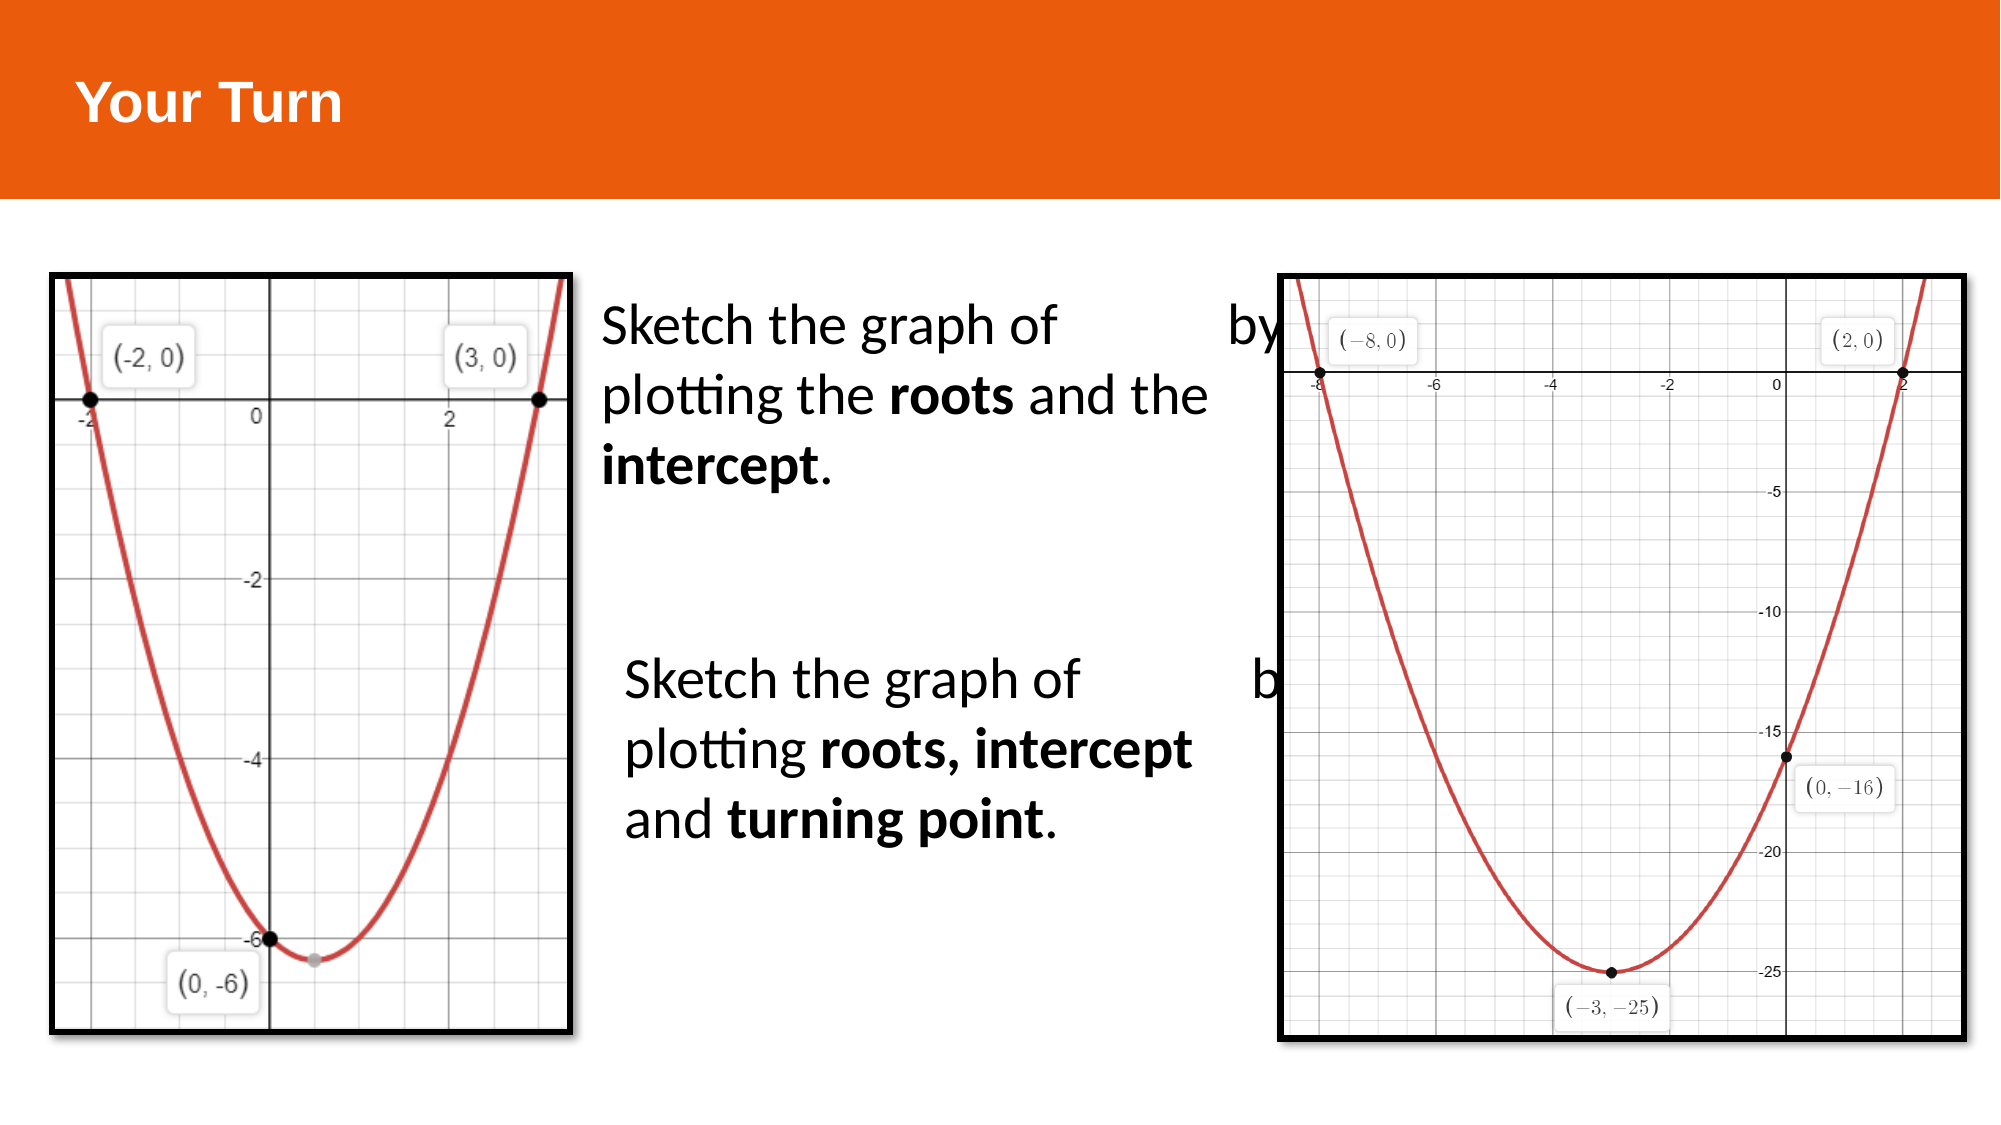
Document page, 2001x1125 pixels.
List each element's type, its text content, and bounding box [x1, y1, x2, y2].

picture [54, 278, 567, 1029]
text_box Your Turn [0, 0, 2000, 199]
picture [1283, 279, 1961, 1036]
